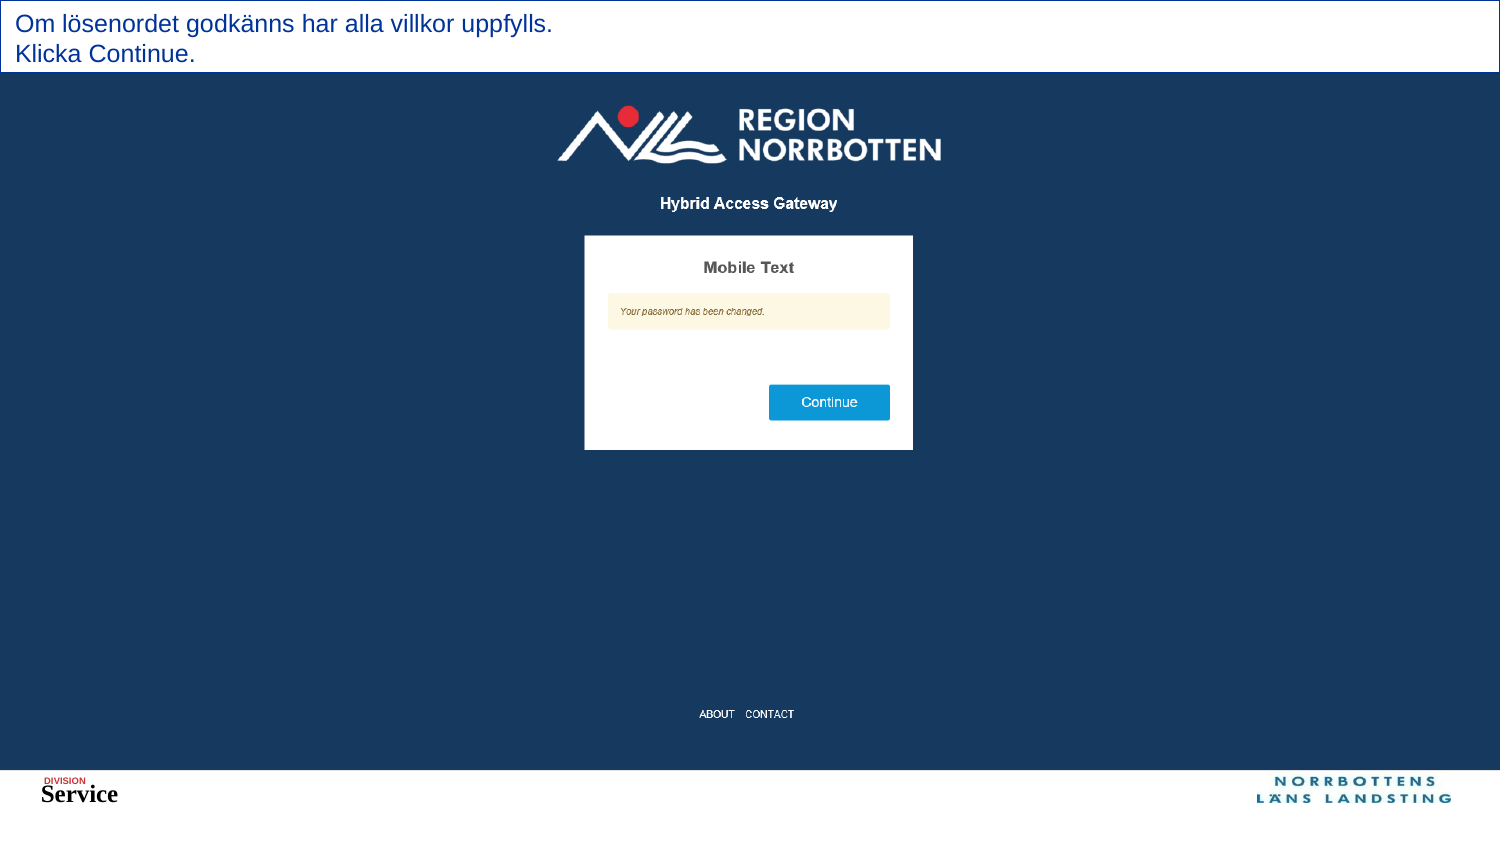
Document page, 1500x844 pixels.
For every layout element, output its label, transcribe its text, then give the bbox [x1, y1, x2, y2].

picture [0, 72, 1500, 803]
text_box Om lösenordet godkänns har alla villkor uppfylls. Klicka Continue. [0, 0, 1500, 72]
